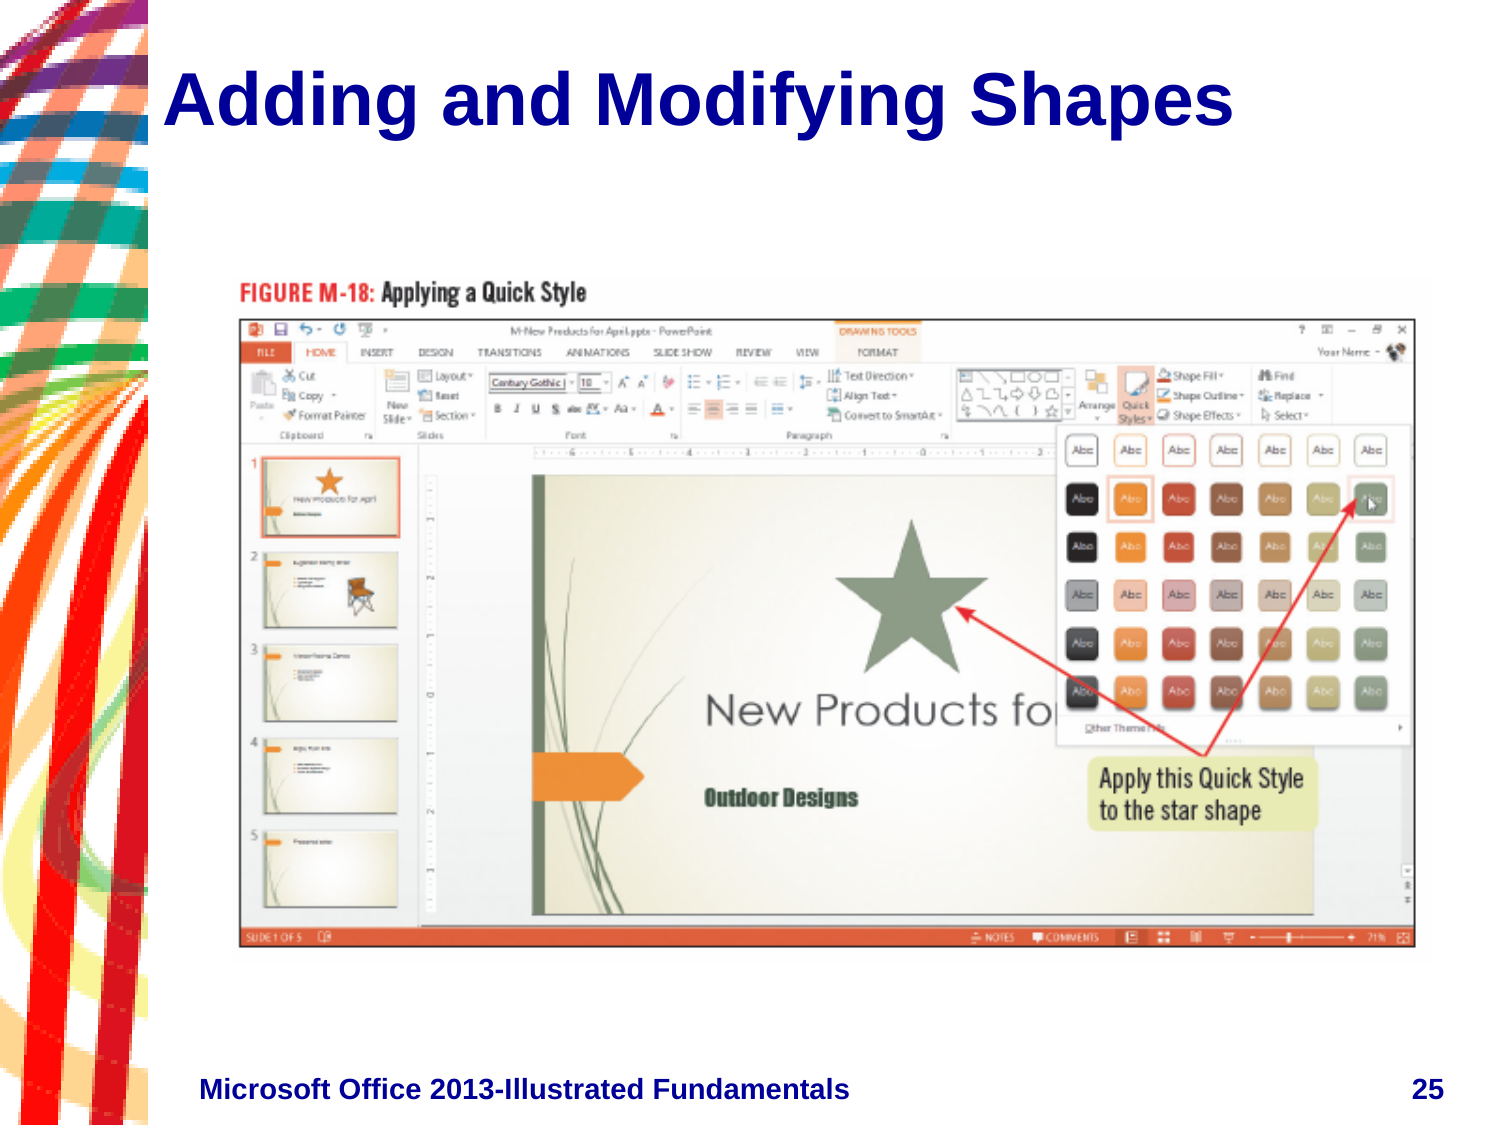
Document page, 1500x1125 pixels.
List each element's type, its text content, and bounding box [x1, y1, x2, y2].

title Adding and Modifying Shapes [146, 0, 1500, 192]
footer Microsoft Office 2013-Illustrated Fundamentals [183, 1062, 1147, 1125]
picture [0, 0, 148, 1125]
slide_number 25 [1356, 1062, 1460, 1105]
picture [232, 276, 1431, 963]
